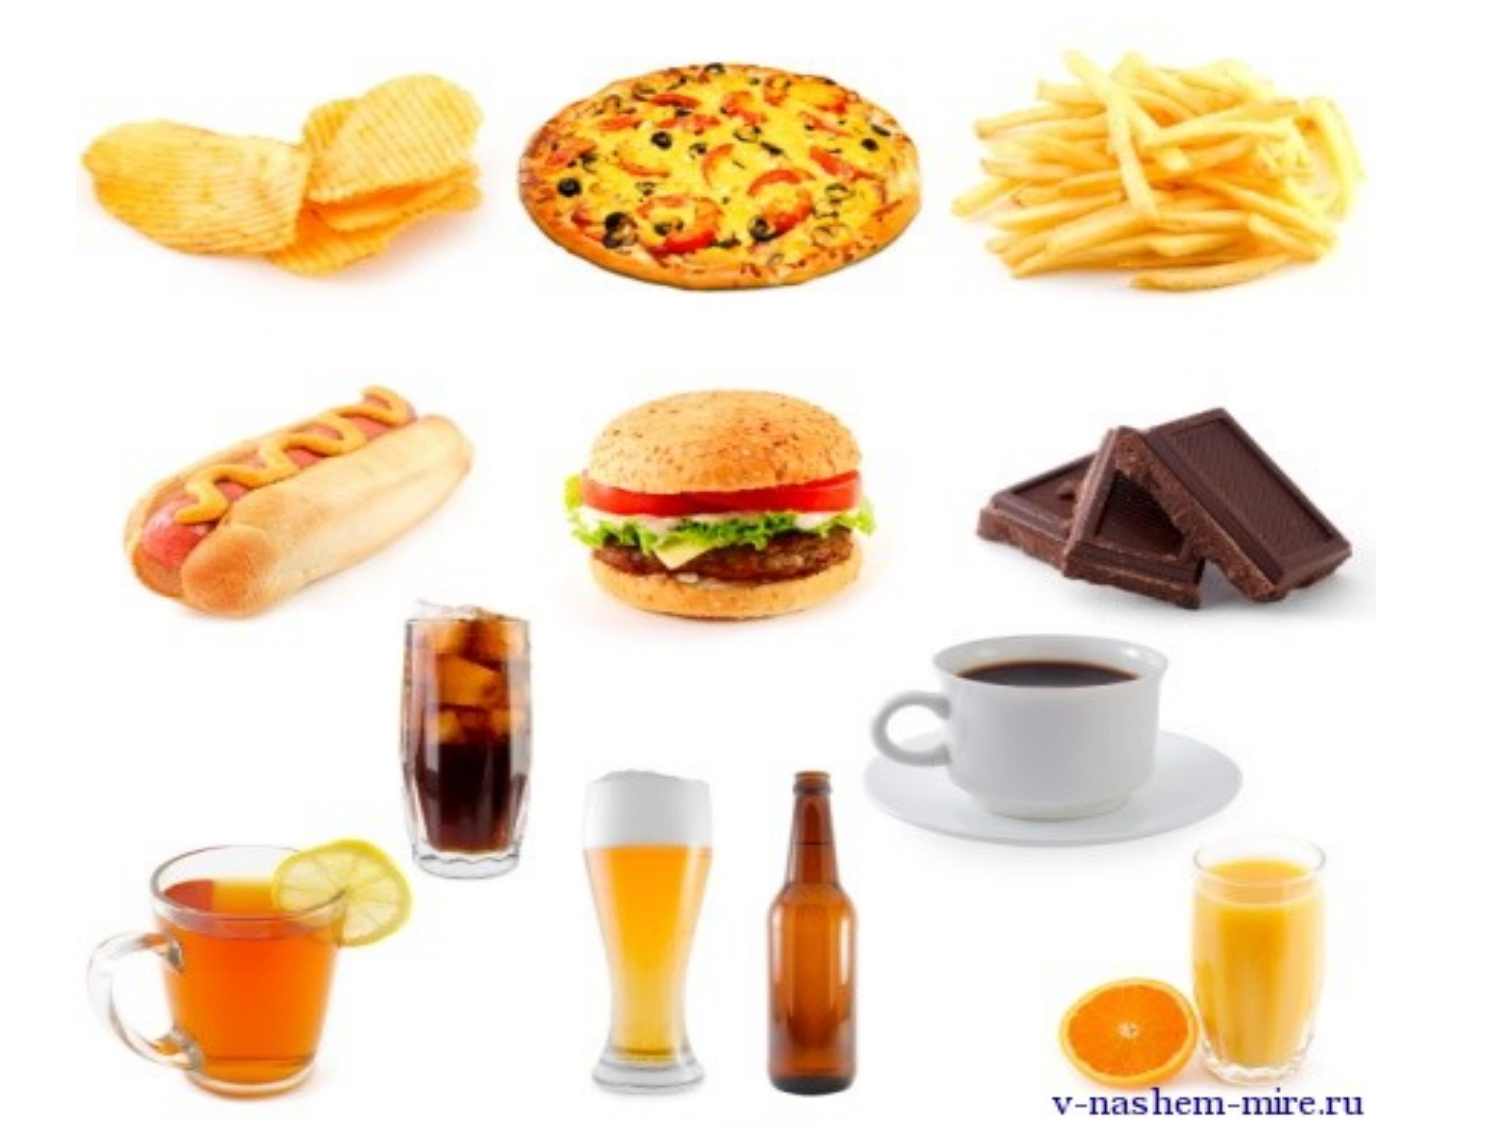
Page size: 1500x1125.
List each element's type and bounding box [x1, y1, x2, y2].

picture [76, 18, 1377, 1125]
